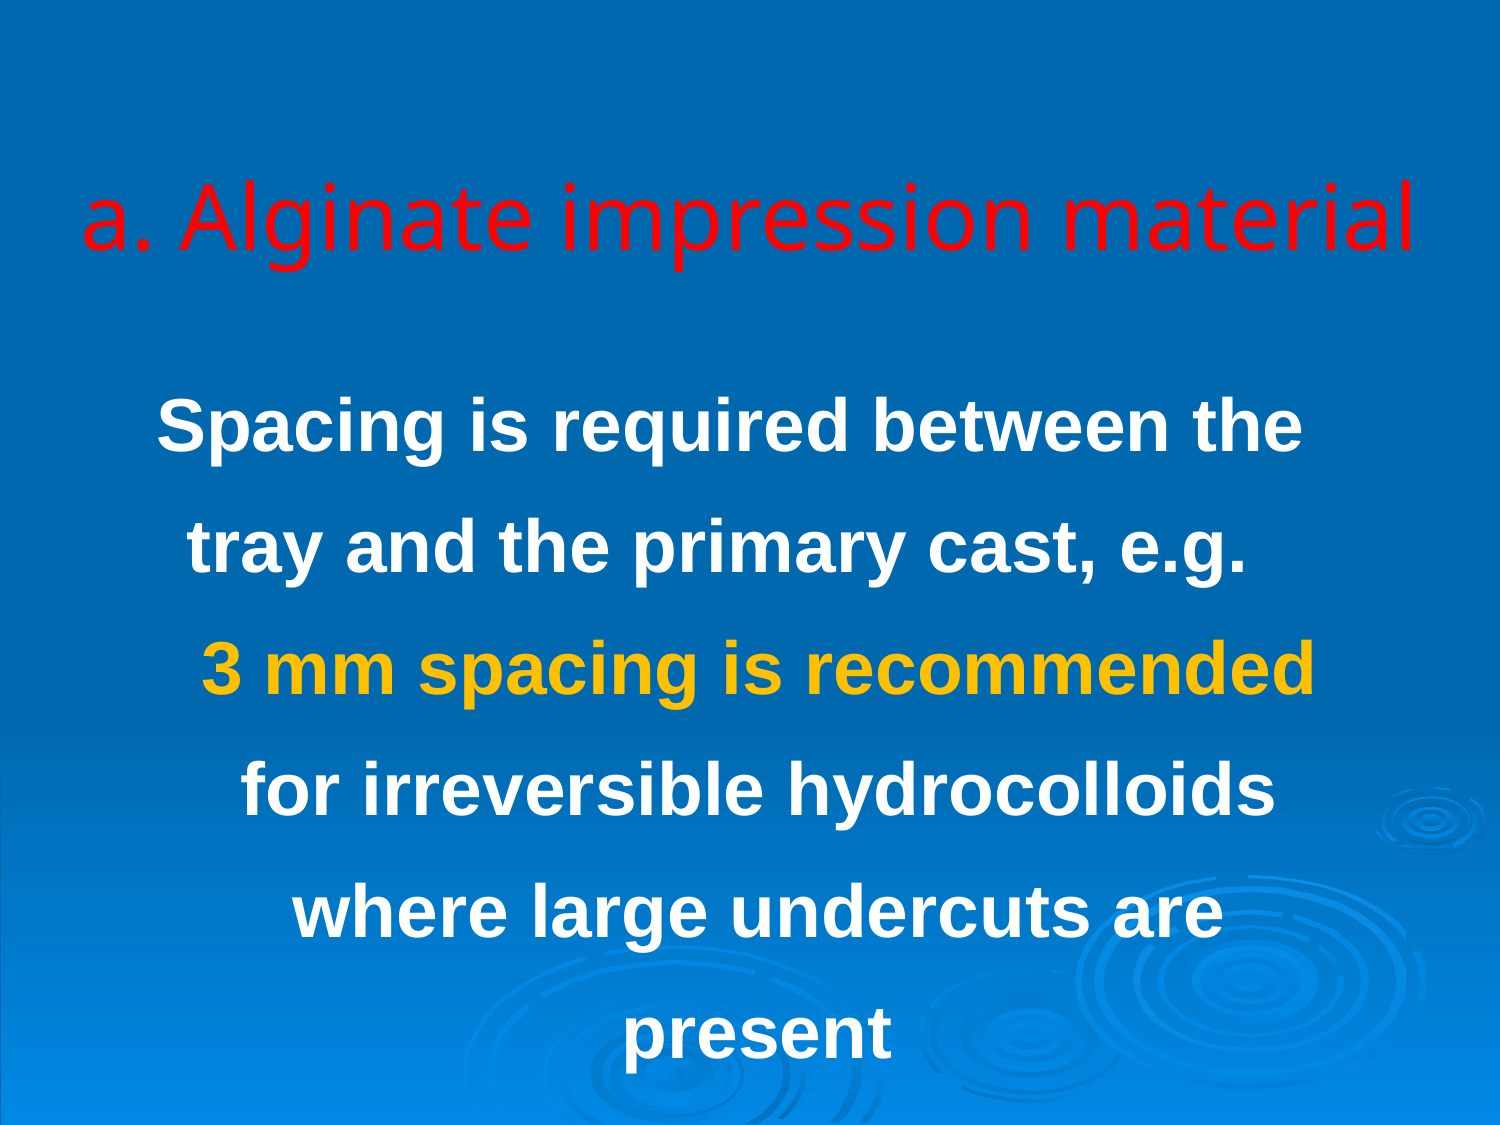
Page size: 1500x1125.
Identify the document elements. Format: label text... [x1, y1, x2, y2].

list Spacing is required between the tray and the primary cast, e.g. 3 mm spacing is recommended for irreversible hydrocolloids where large undercuts are present [87, 363, 1376, 1013]
title a. Alginate impression material [0, 174, 1500, 363]
